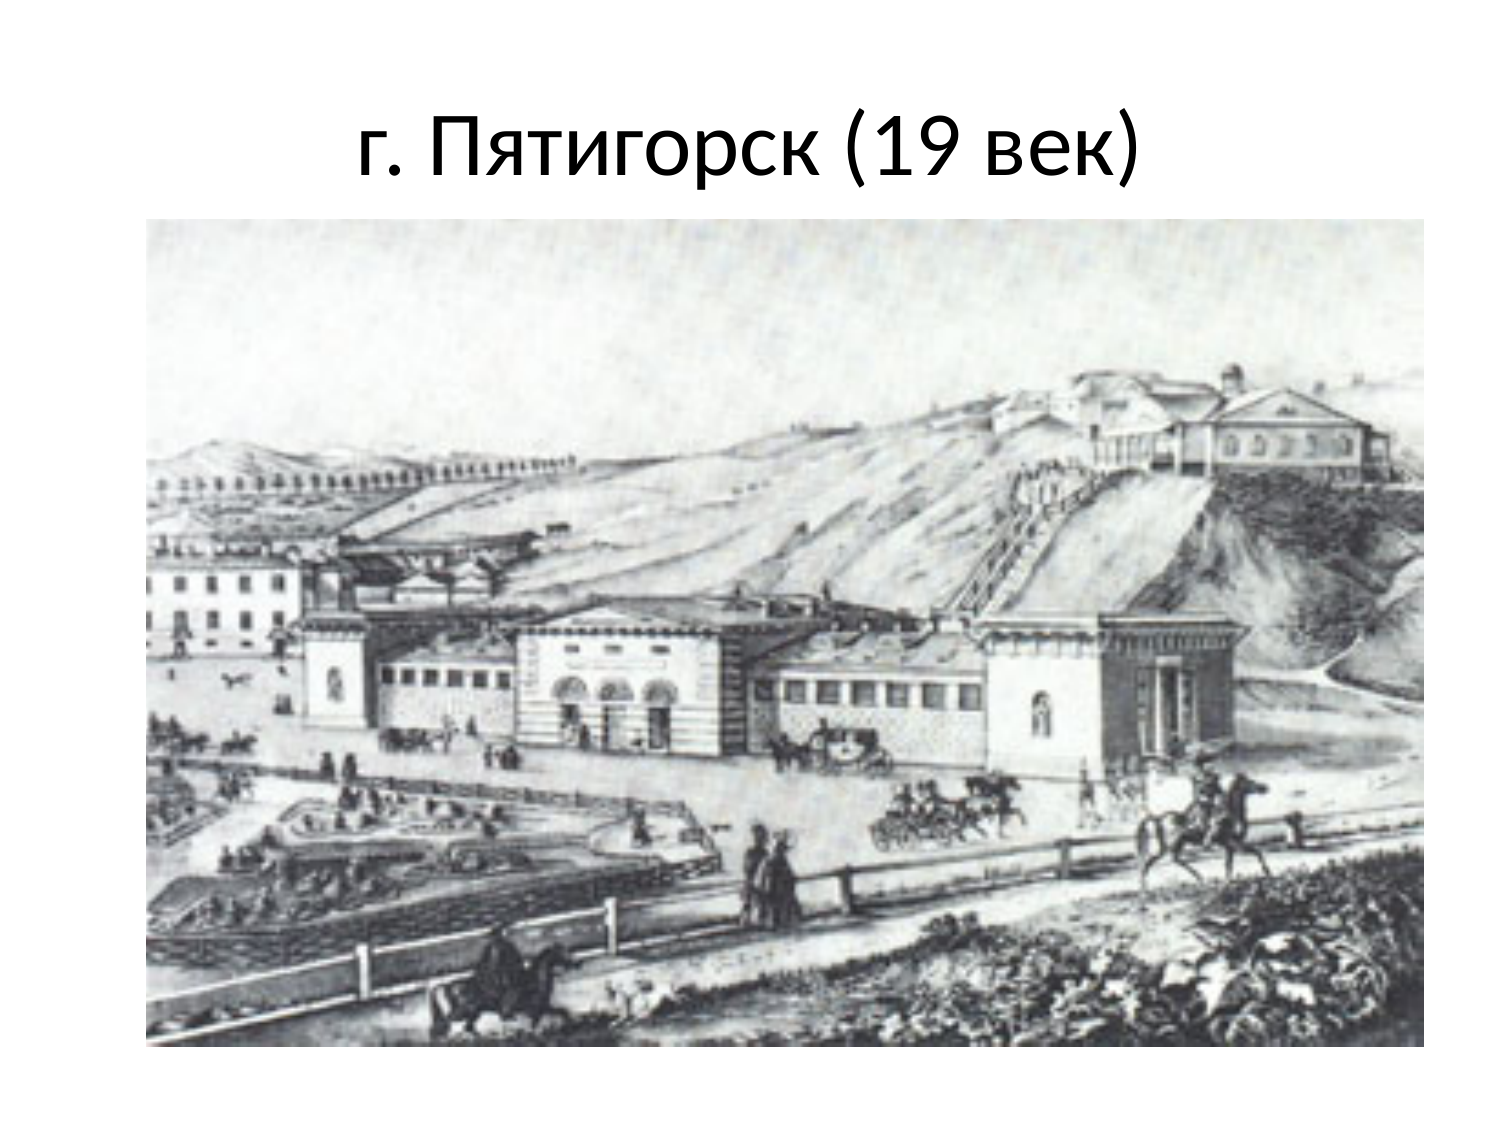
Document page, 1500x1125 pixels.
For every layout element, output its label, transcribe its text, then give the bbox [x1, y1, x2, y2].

title г. Пятигорск (19 век) [75, 45, 1425, 233]
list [146, 219, 1424, 1047]
